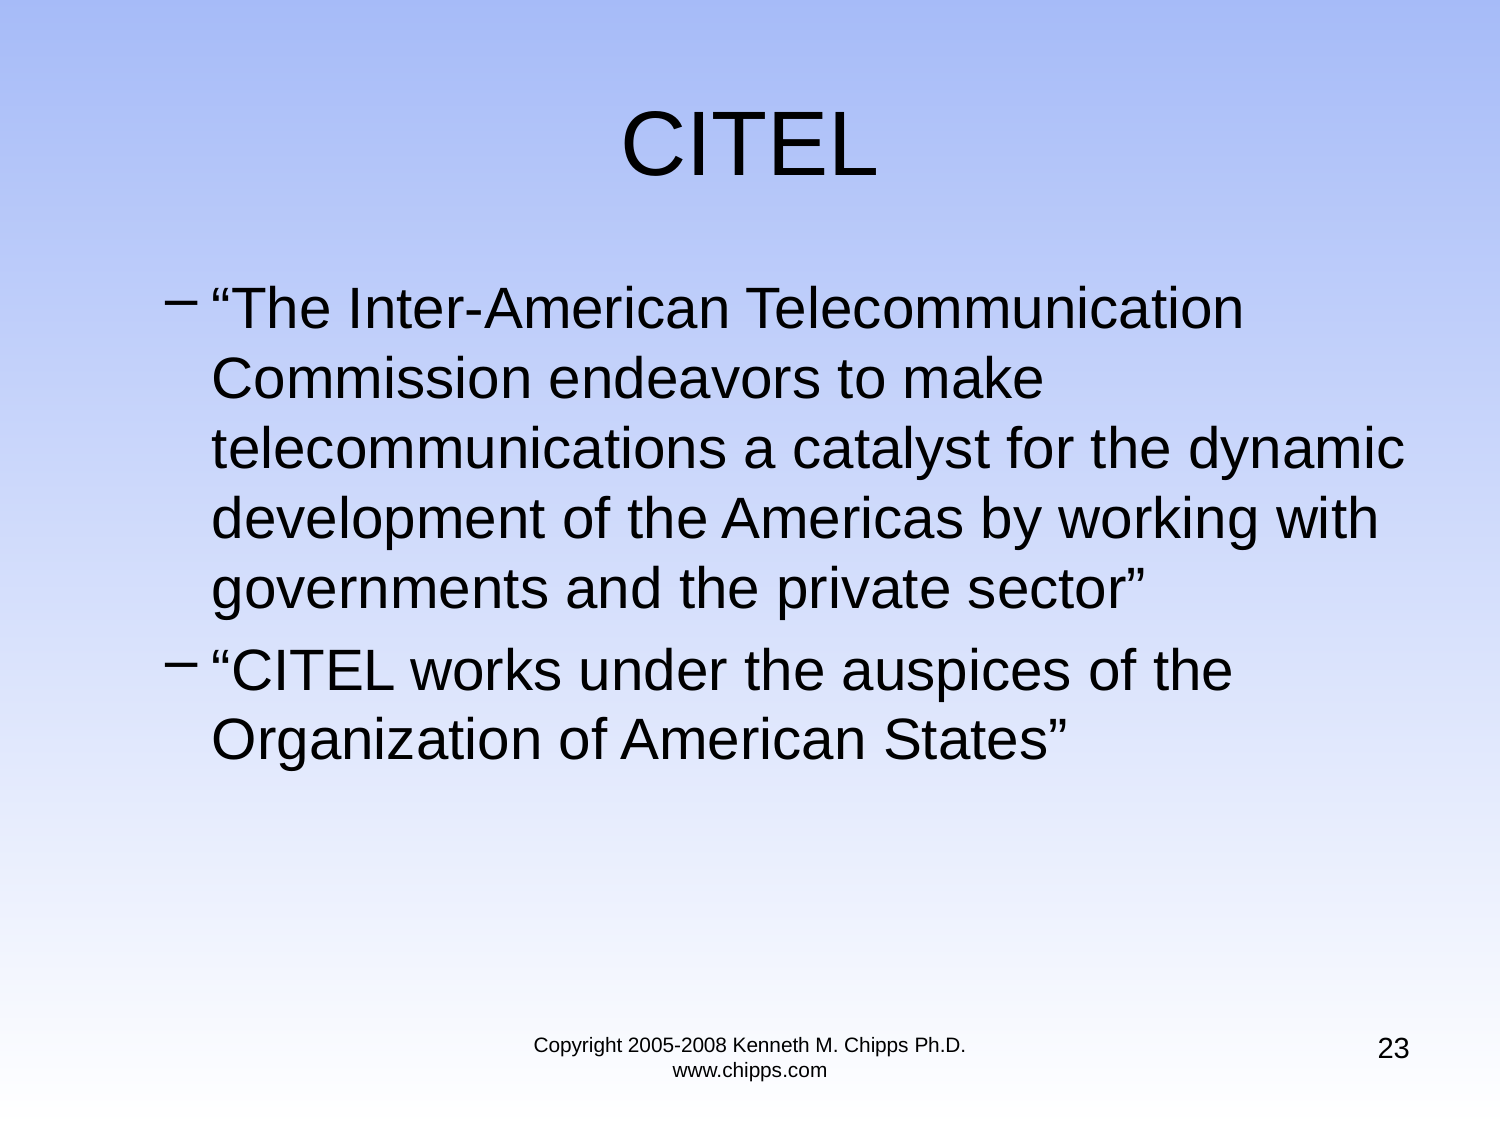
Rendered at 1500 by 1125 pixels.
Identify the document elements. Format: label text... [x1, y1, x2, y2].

list “The Inter-American Telecommunication Commission endeavors to make telecommunications a catalyst for the dynamic development of the Americas by working with governments and the private sector” “CITEL works under the auspices of the Organization of American States” [75, 262, 1425, 1005]
title CITEL [75, 45, 1425, 233]
footer Copyright 2005-2008 Kenneth M. Chipps Ph.D. www.chipps.com [449, 1024, 1051, 1103]
slide_number 23 [1074, 1021, 1426, 1101]
